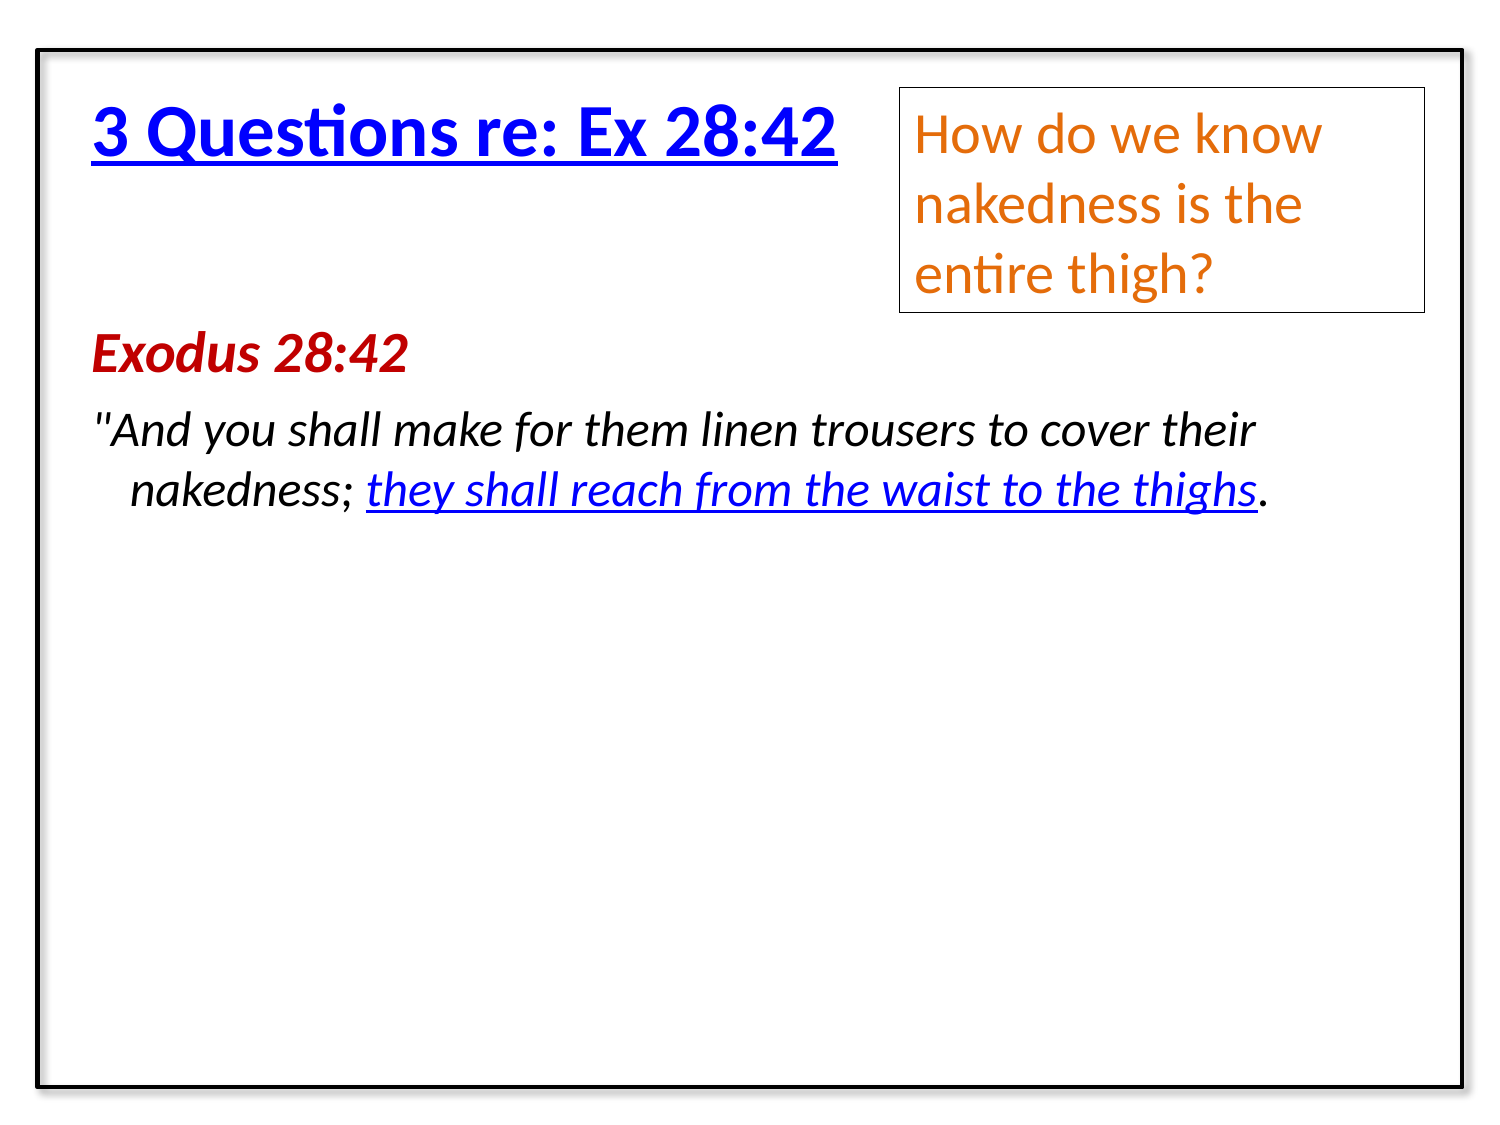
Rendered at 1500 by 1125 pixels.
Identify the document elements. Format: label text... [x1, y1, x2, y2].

text_box How do we know nakedness is the entire thigh? [899, 87, 1425, 313]
text_box 3 Questions re: Ex 28:42 Exodus 28:42 "And you shall make for them linen trousers to cover their nakedness; they shall reach from the waist to the thighs. [76, 73, 1464, 597]
text_box [35, 48, 1464, 1089]
